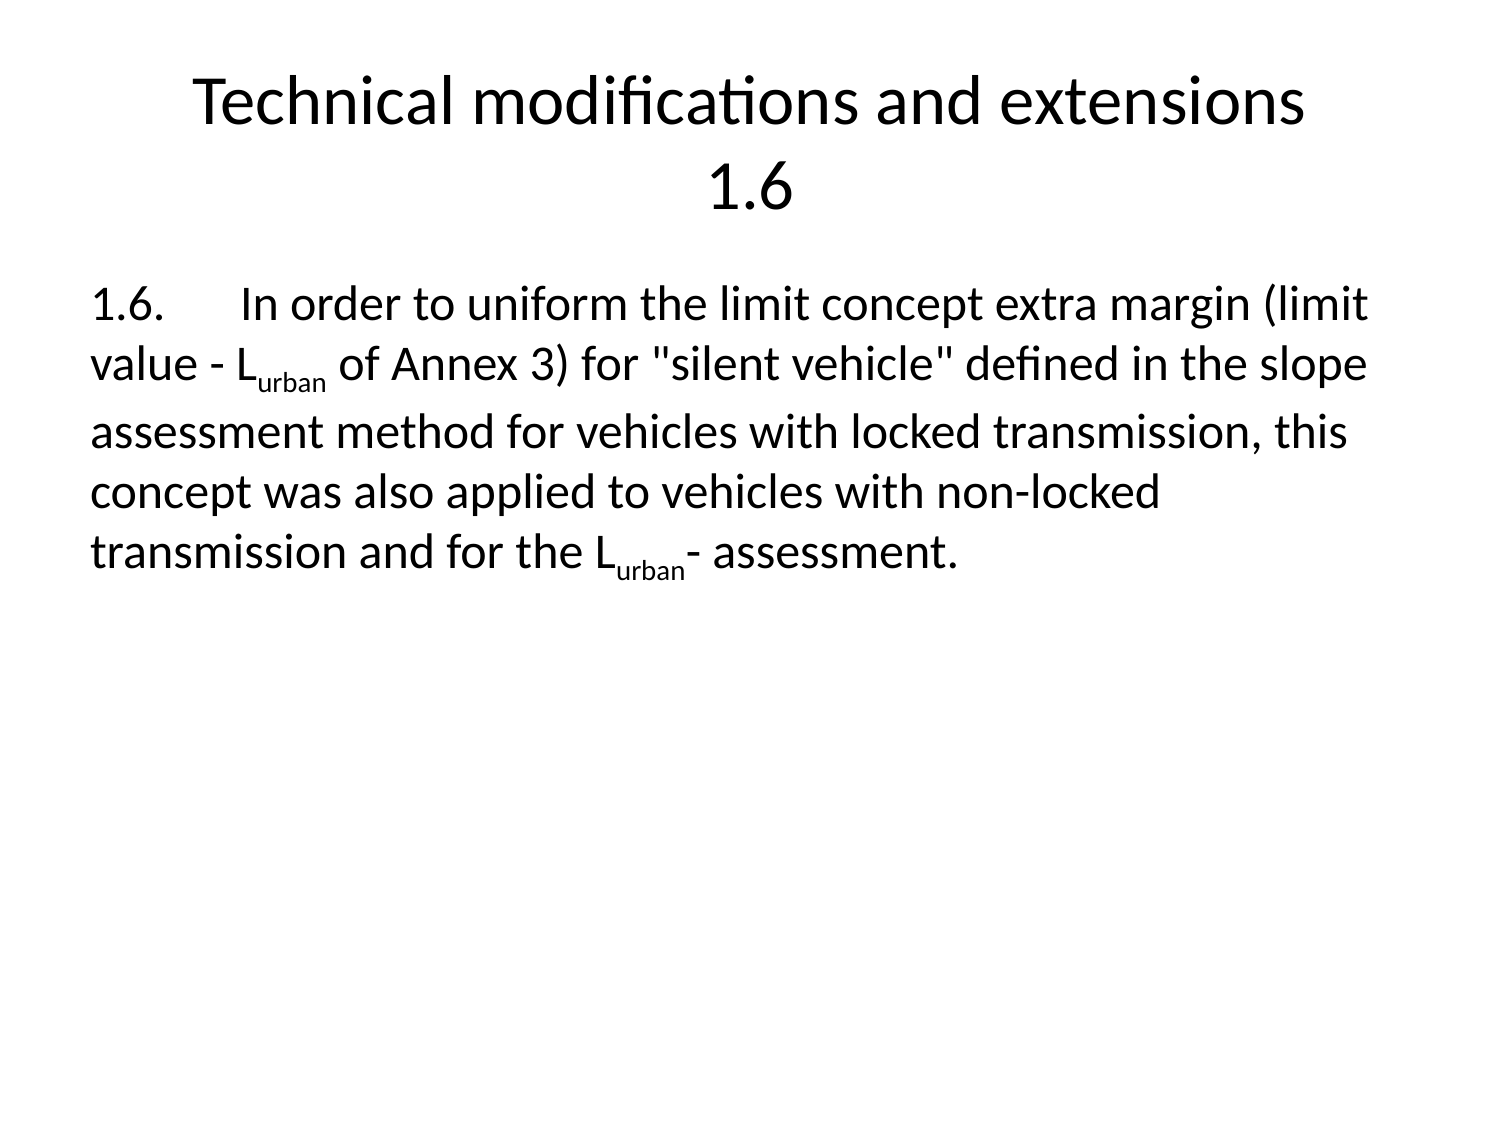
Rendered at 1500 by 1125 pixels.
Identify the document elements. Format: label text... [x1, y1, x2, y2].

title Technical modifications and extensions 1.6 [75, 45, 1425, 233]
list 1.6. In order to uniform the limit concept extra margin (limit value - Lurban of Annex 3) for "silent vehicle" defined in the slope assessment method for vehicles with locked transmission, this concept was also applied to vehicles with non-locked transmission and for the Lurban- assessment. [75, 262, 1425, 1005]
